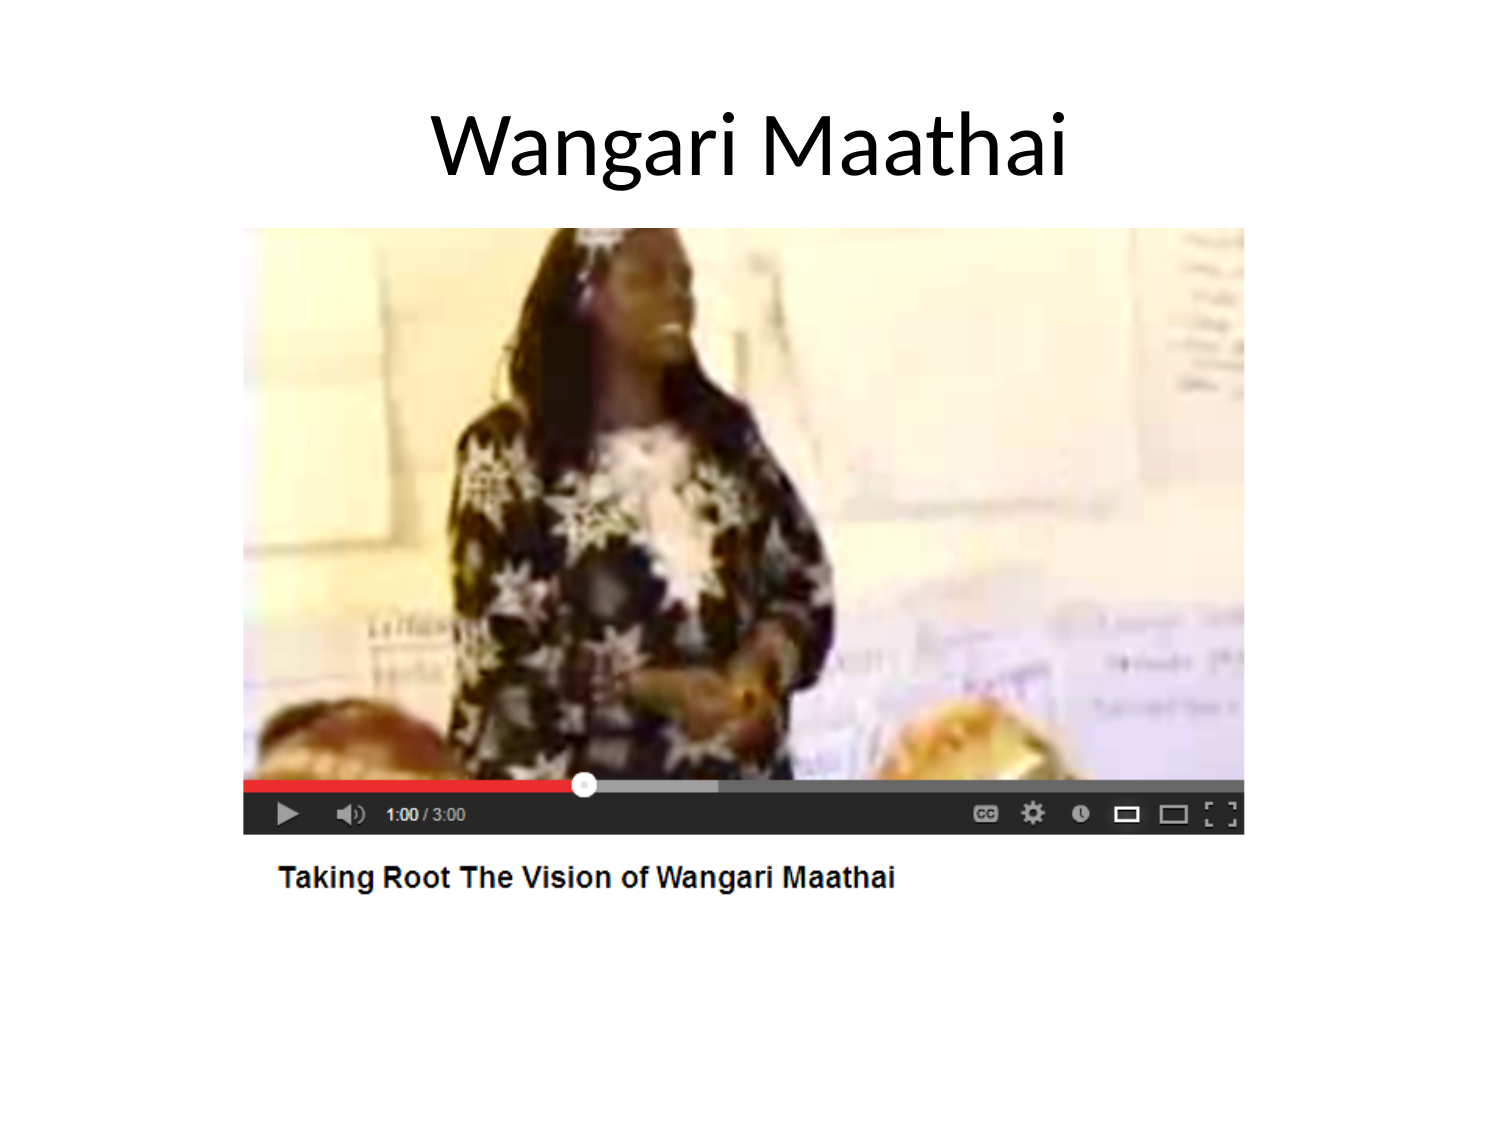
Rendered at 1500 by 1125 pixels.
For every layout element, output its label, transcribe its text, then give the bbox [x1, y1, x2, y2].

title Wangari Maathai [75, 45, 1425, 233]
picture [242, 228, 1258, 897]
